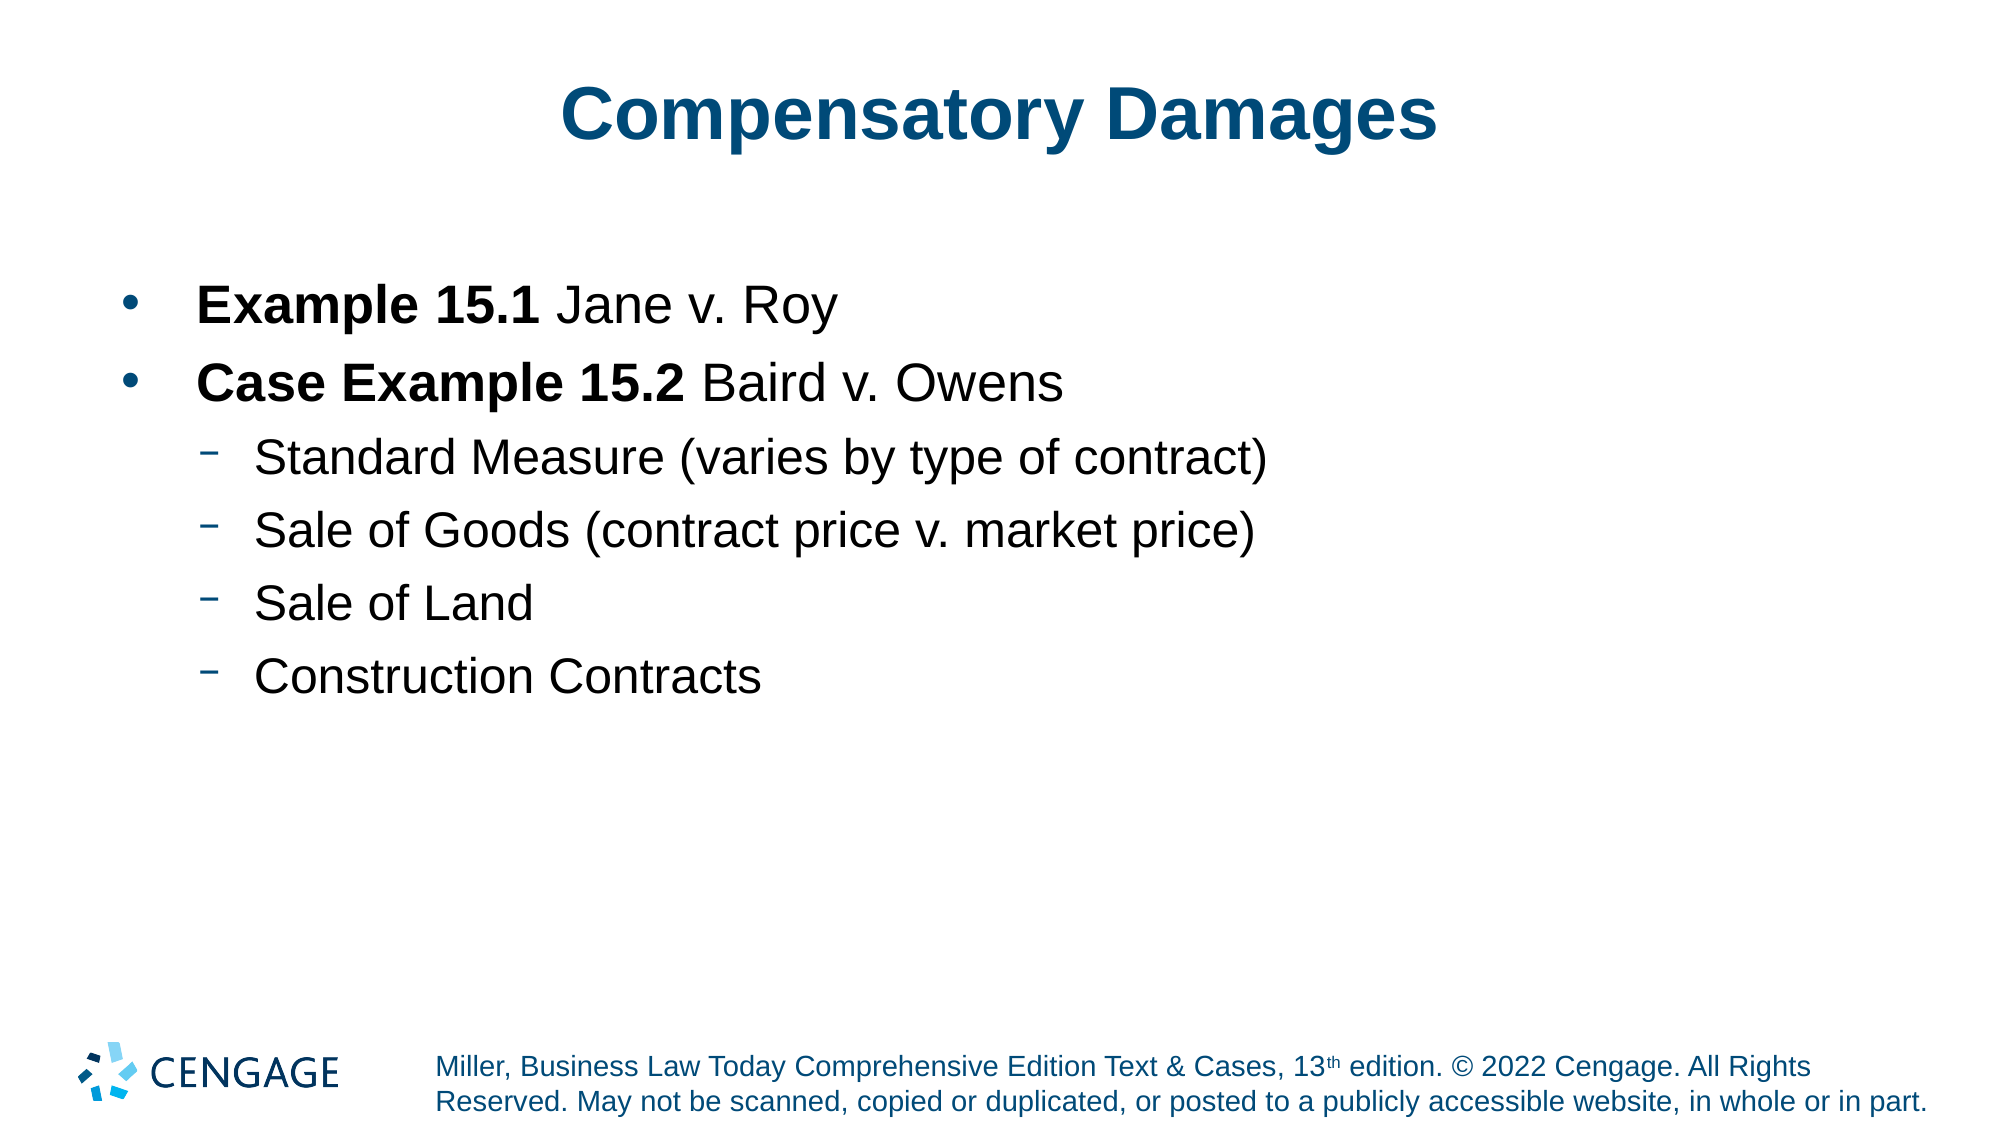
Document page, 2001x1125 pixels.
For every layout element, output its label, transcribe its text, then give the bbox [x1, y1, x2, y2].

title Compensatory Damages [137, 59, 1863, 171]
picture [78, 1042, 338, 1101]
list Example 15.1 Jane v. Roy Case Example 15.2 Baird v. Owens Standard Measure (varies by type of contract) Sale of Goods (contract price v. market price) Sale of Land Construction Contracts [121, 268, 1880, 990]
